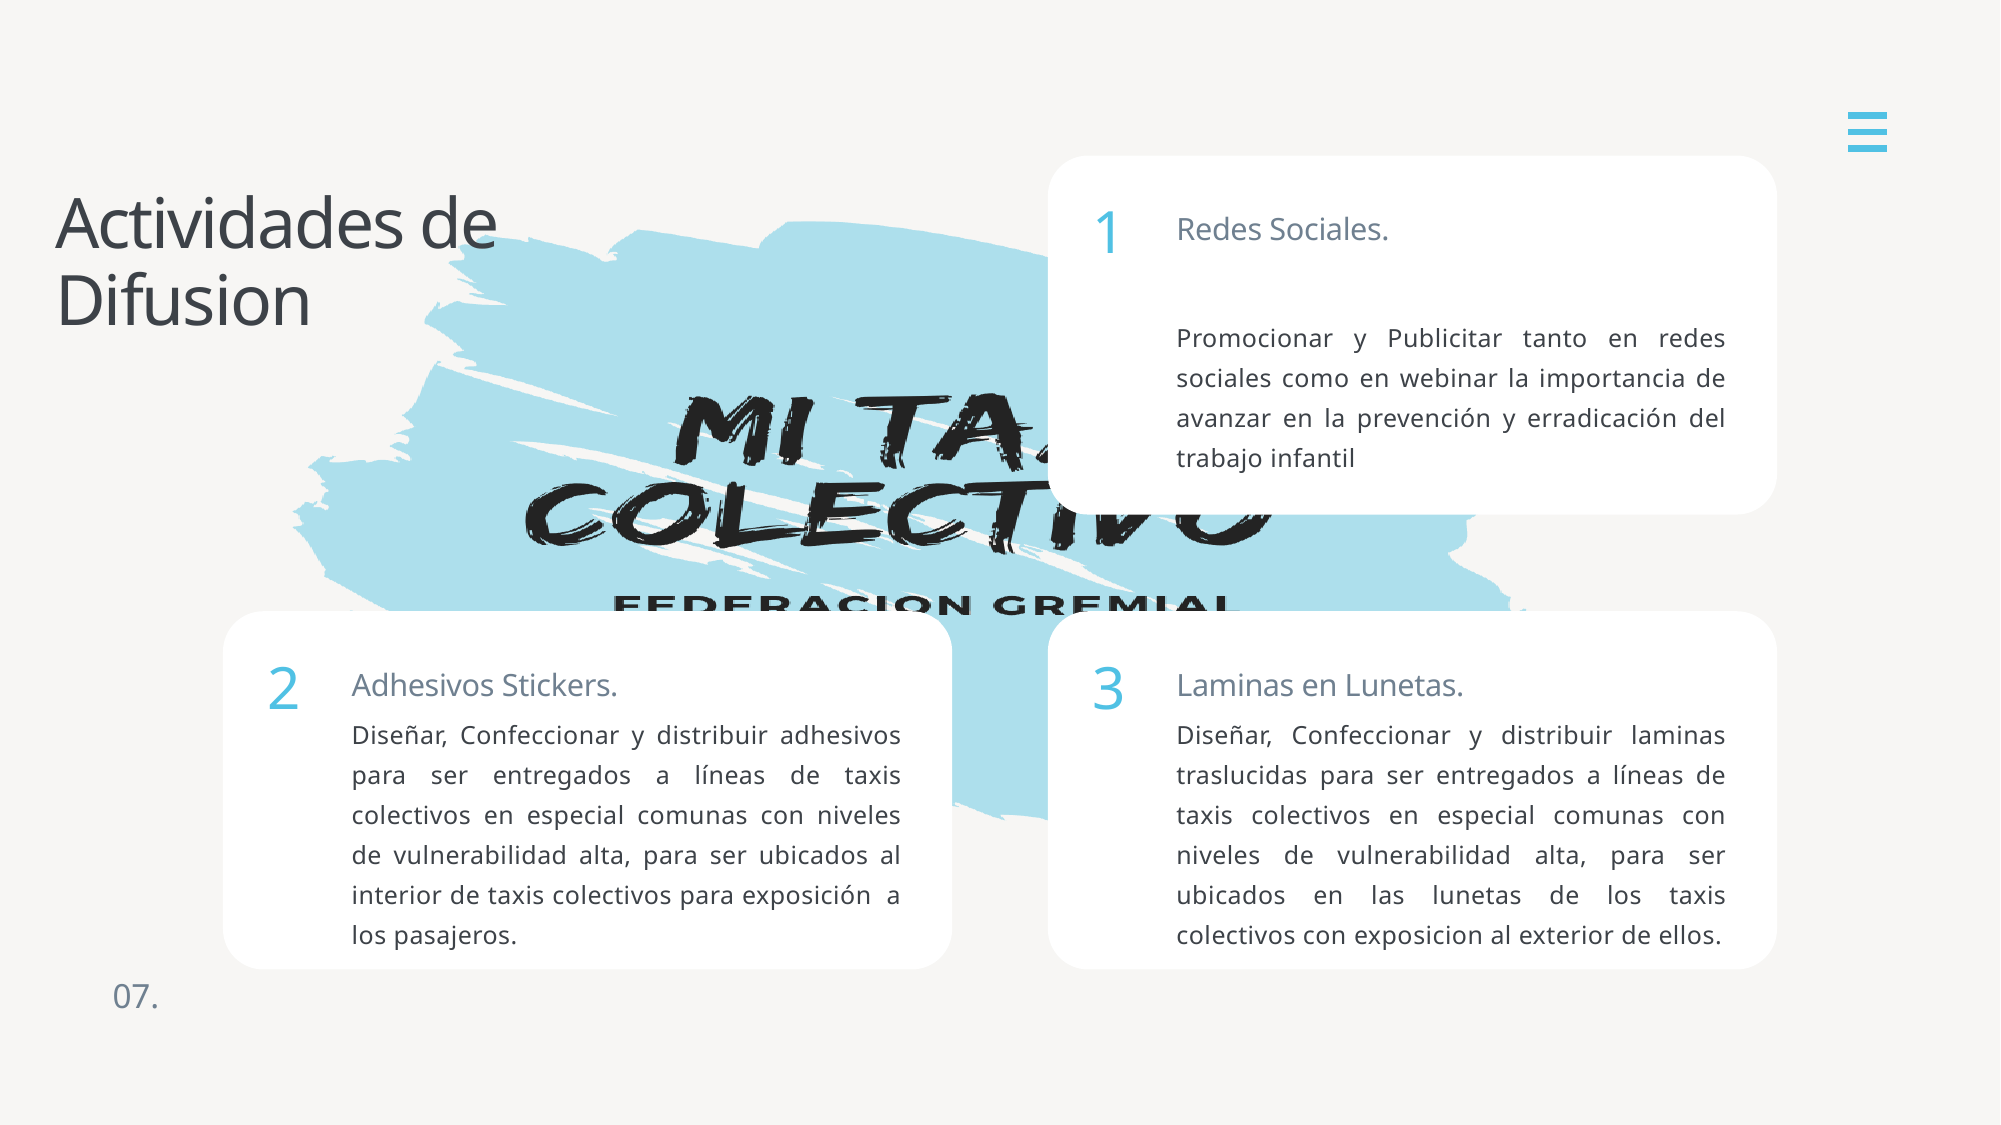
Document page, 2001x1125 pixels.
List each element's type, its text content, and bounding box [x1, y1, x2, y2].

text_box 07. [112, 968, 593, 1015]
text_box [1047, 155, 1778, 515]
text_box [1047, 610, 1778, 970]
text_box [1848, 112, 1888, 152]
text_box Actividades de Difusion [55, 186, 648, 340]
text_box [222, 610, 953, 970]
picture [0, 0, 2001, 1125]
